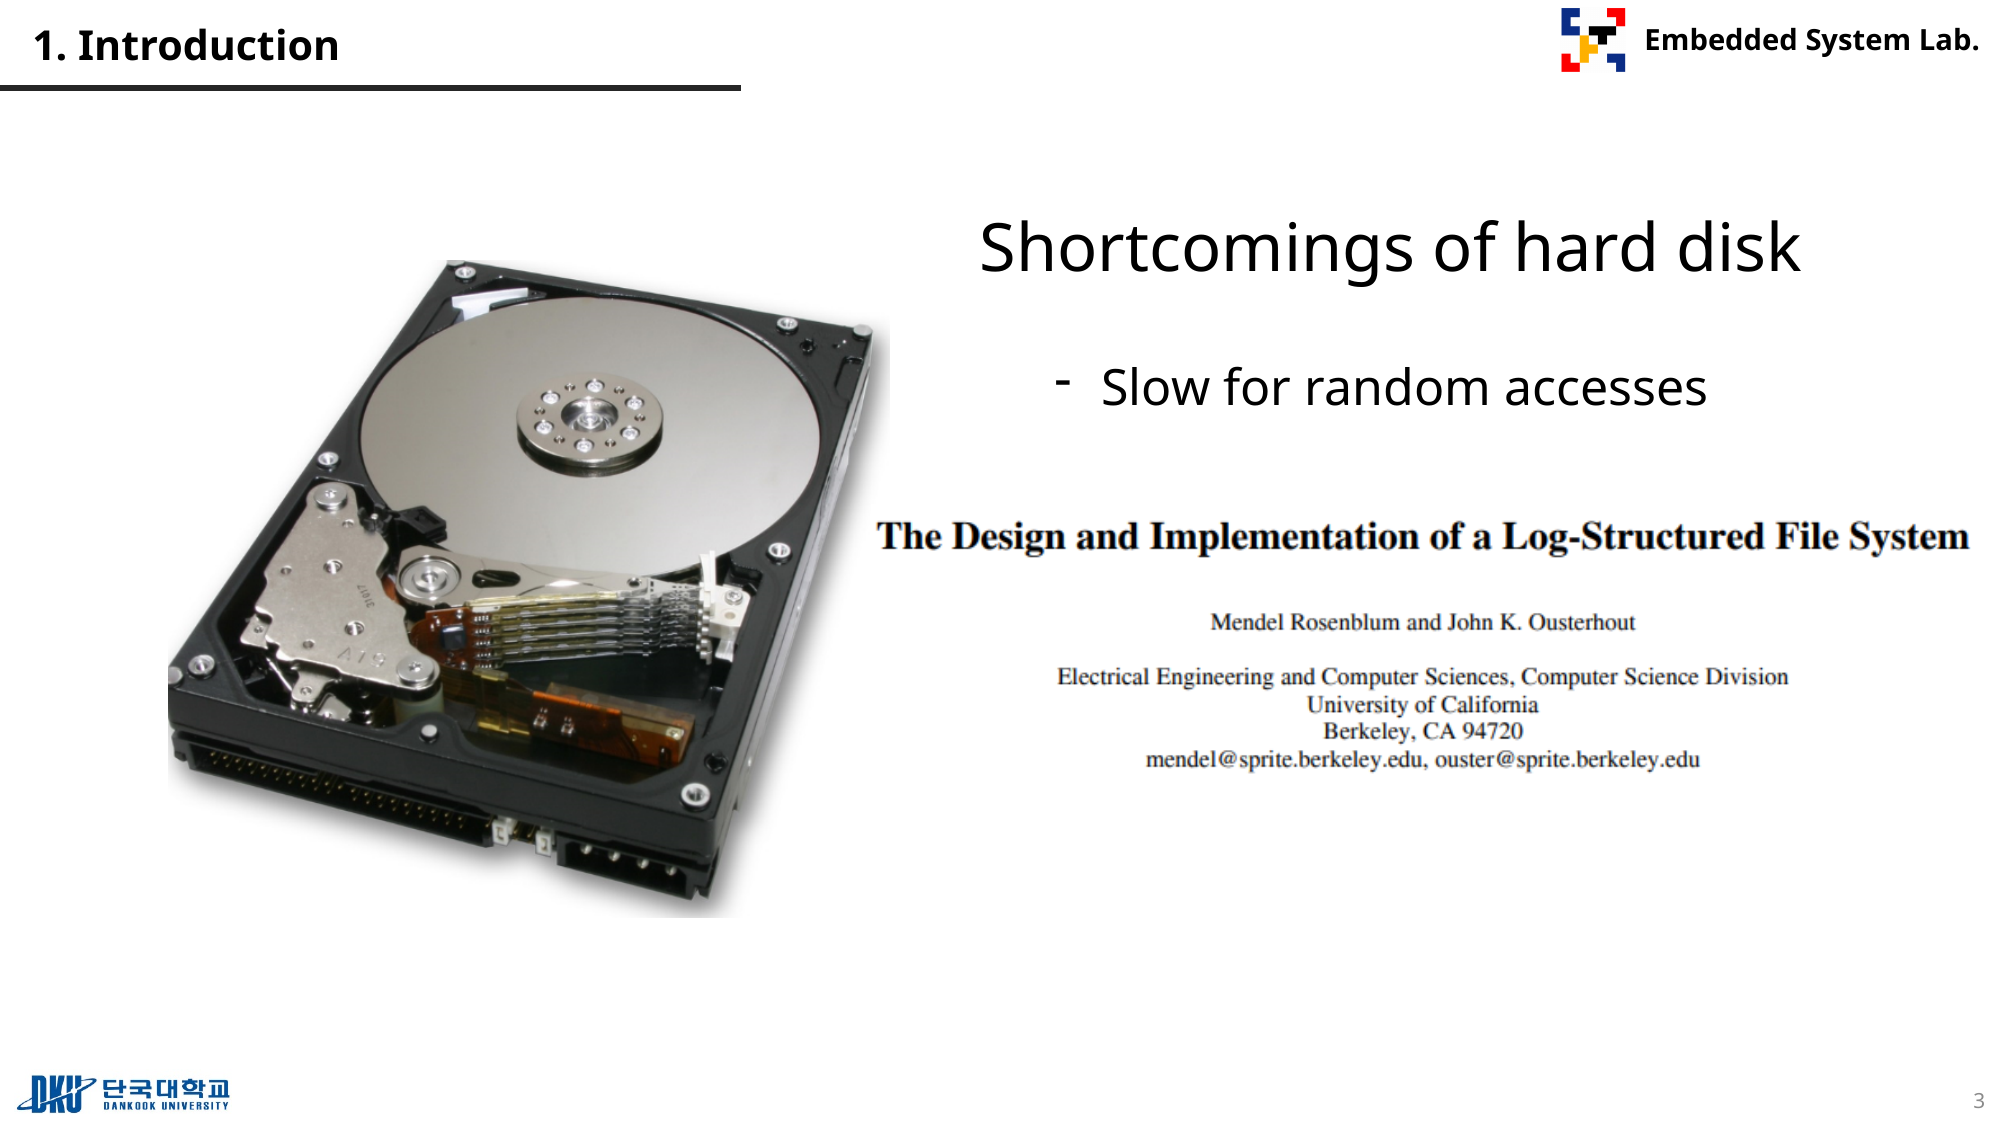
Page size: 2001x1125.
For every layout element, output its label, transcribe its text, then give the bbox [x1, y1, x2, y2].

text_box Shortcomings of hard disk Slow for random accesses [964, 197, 1819, 483]
picture [14, 1069, 232, 1118]
picture [1560, 7, 1626, 73]
list [70, 125, 1945, 1050]
slide_number 3 [1550, 1076, 2000, 1125]
title 1. Introduction [17, 17, 1474, 78]
picture [167, 260, 1986, 918]
